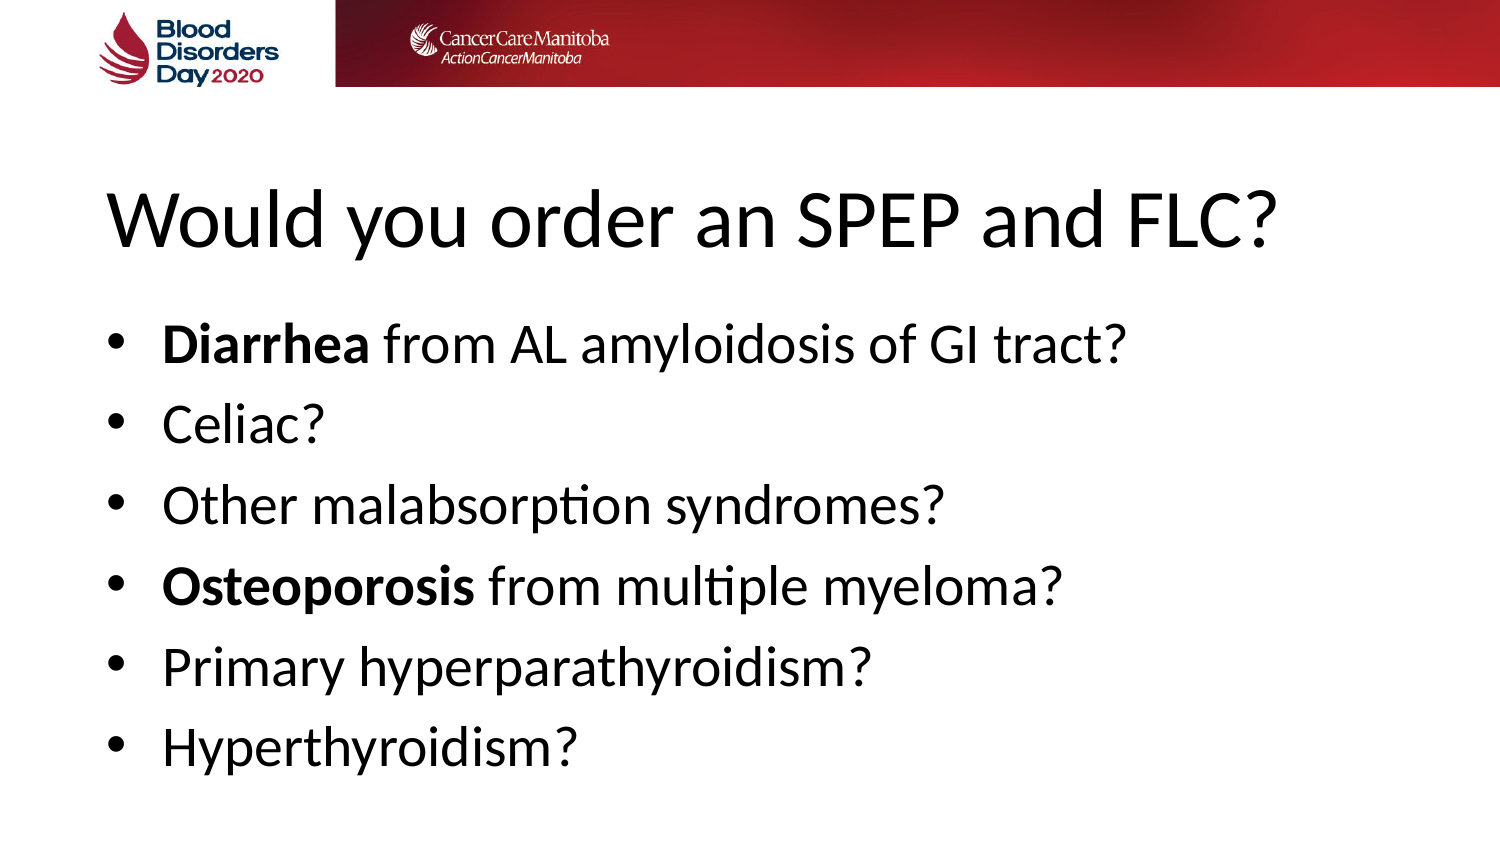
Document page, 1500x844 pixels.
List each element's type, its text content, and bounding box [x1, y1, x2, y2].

list Diarrhea from AL amyloidosis of GI tract? Celiac? Other malabsorption syndromes? Osteoporosis from multiple myeloma? Primary hyperparathyroidism? Hyperthyroidism? [91, 298, 1442, 788]
picture [0, 0, 1500, 87]
title Would you order an SPEP and FLC? [91, 143, 1442, 284]
